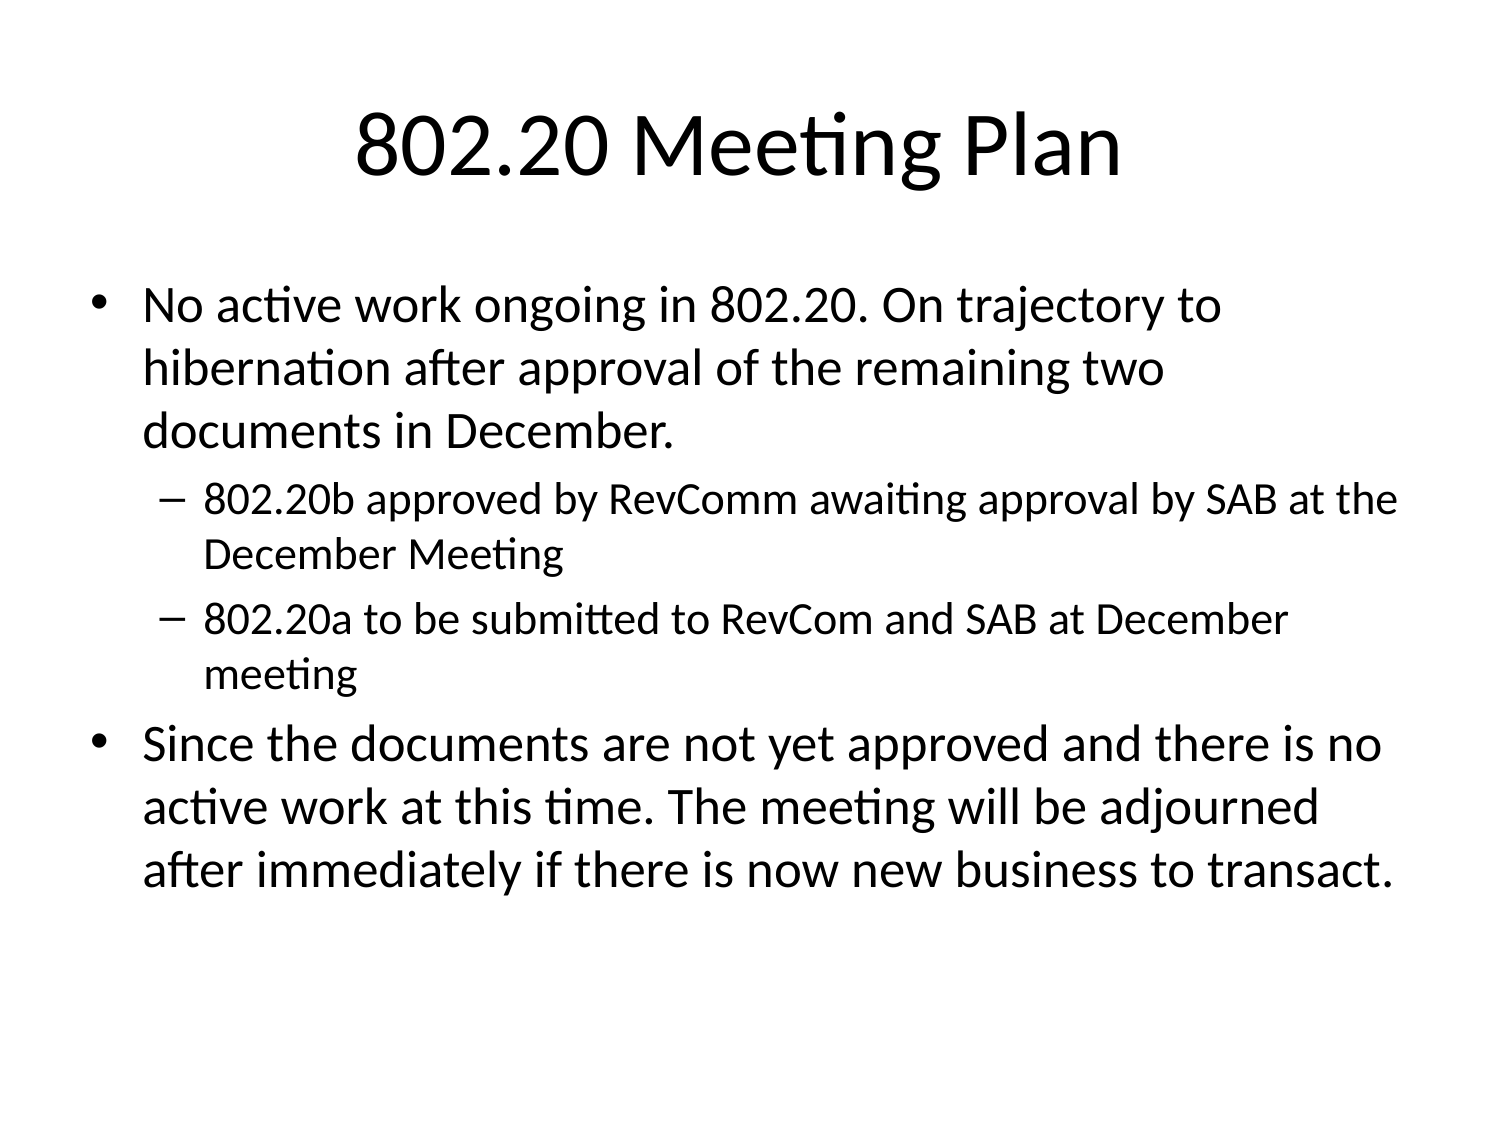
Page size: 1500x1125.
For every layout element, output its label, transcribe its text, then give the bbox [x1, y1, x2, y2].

title 802.20 Meeting Plan [75, 45, 1425, 233]
list No active work ongoing in 802.20. On trajectory to hibernation after approval of the remaining two documents in December. 802.20b approved by RevComm awaiting approval by SAB at the December Meeting 802.20a to be submitted to RevCom and SAB at December meeting Since the documents are not yet approved and there is no active work at this time. The meeting will be adjourned after immediately if there is now new business to transact. [75, 262, 1425, 1005]
